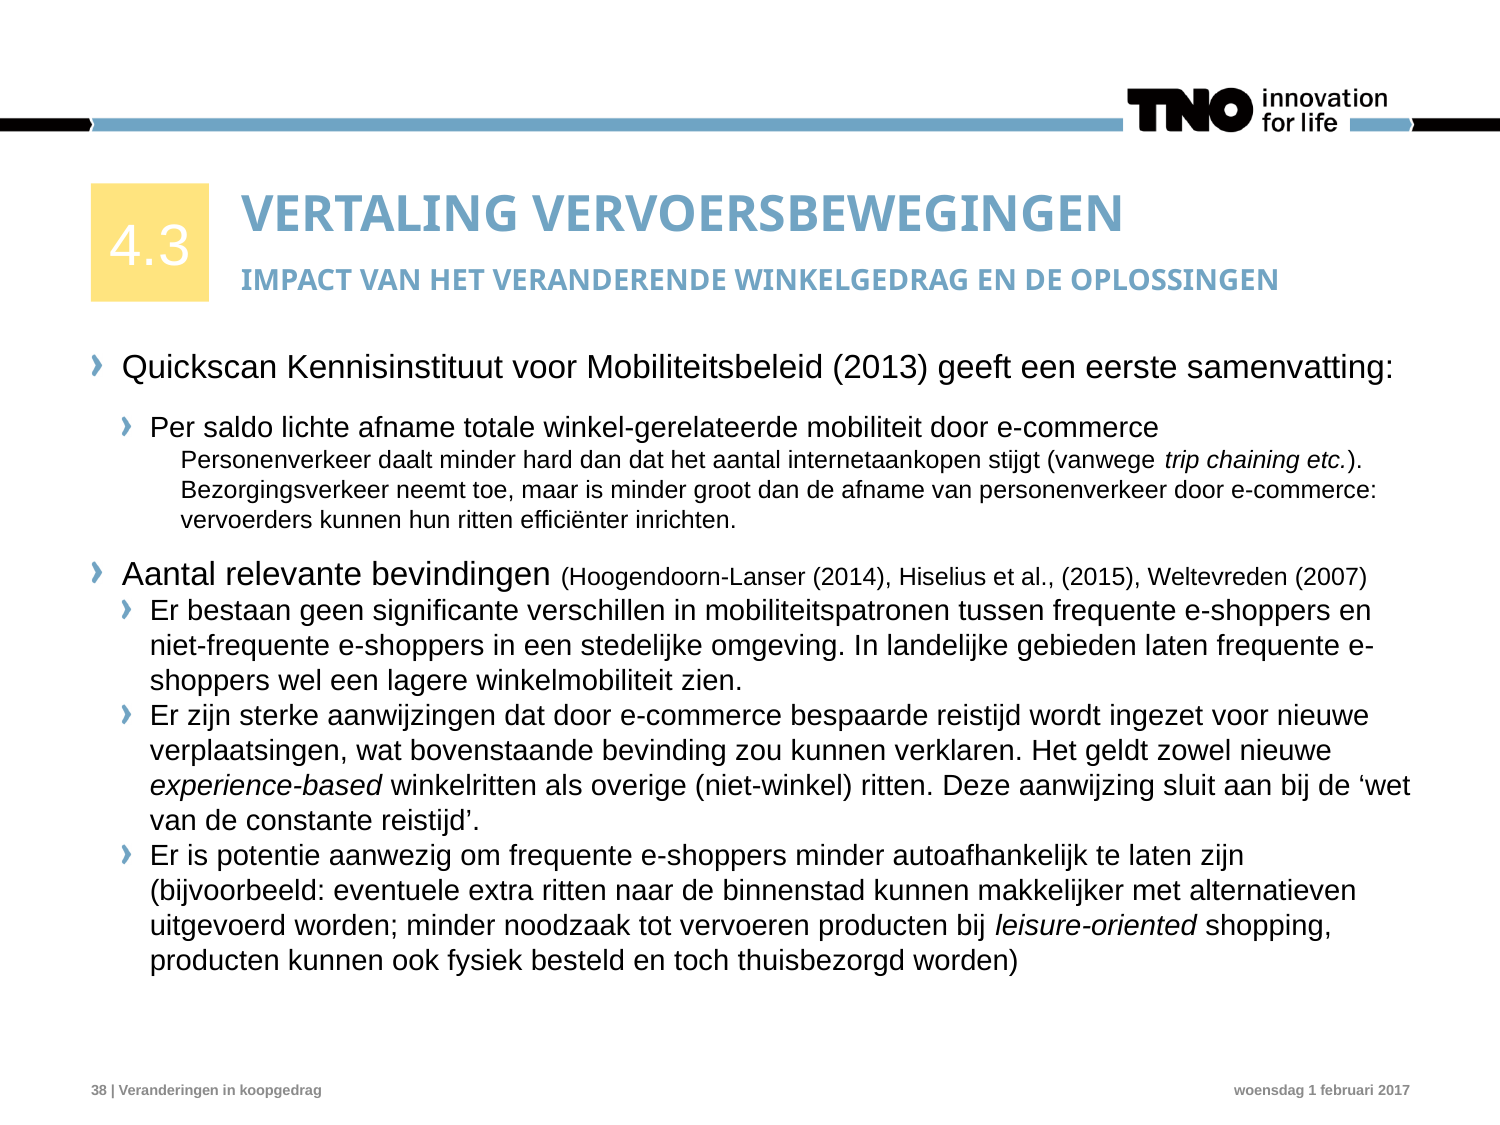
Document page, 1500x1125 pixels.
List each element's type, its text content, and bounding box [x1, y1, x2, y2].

title Vertaling Vervoersbewegingen Impact van het veranderende winkelgedrag en de oplossingen [209, 183, 1444, 302]
footer 38 | Veranderingen in koopgedrag [90, 1070, 800, 1099]
list Quickscan Kennisinstituut voor Mobiliteitsbeleid (2013) geeft een eerste samenvatting: Per saldo lichte afname totale winkel-gerelateerde mobiliteit door e-commerce Personenverkeer daalt minder hard dan dat het aantal internetaankopen stijgt (vanwege trip chaining etc.). Bezorgingsverkeer neemt toe, maar is minder groot dan de afname van personenverkeer door e-commerce: vervoerders kunnen hun ritten efficiënter inrichten. Aantal relevante bevindingen (Hoogendoorn-Lanser (2014), Hiselius et al., (2015), Weltevreden (2007) Er bestaan geen significante verschillen in mobiliteitspatronen tussen frequente e-shoppers en niet-frequente e-shoppers in een stedelijke omgeving. In landelijke gebieden laten frequente e-shoppers wel een lagere winkelmobiliteit zien. Er zijn sterke aanwijzingen dat door e-commerce bespaarde reistijd wordt ingezet voor nieuwe verplaatsingen, wat bovenstaande bevinding zou kunnen verklaren. Het geldt zowel nieuwe experience-based winkelritten als overige (niet-winkel) ritten. Deze aanwijzing sluit aan bij de ‘wet van de constante reistijd’. Er is potentie aanwezig om frequente e-shoppers minder autoafhankelijk te laten zijn (bijvoorbeeld: eventuele extra ritten naar de binnenstad kunnen makkelijker met alternatieven uitgevoerd worden; minder noodzaak tot vervoeren producten bij leisure-oriented shopping, producten kunnen ook fysiek besteld en toch thuisbezorgd worden) [91, 326, 1413, 1044]
text_box 4.3 [90, 183, 209, 302]
picture [0, 0, 1500, 1125]
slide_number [1060, 1070, 1411, 1099]
